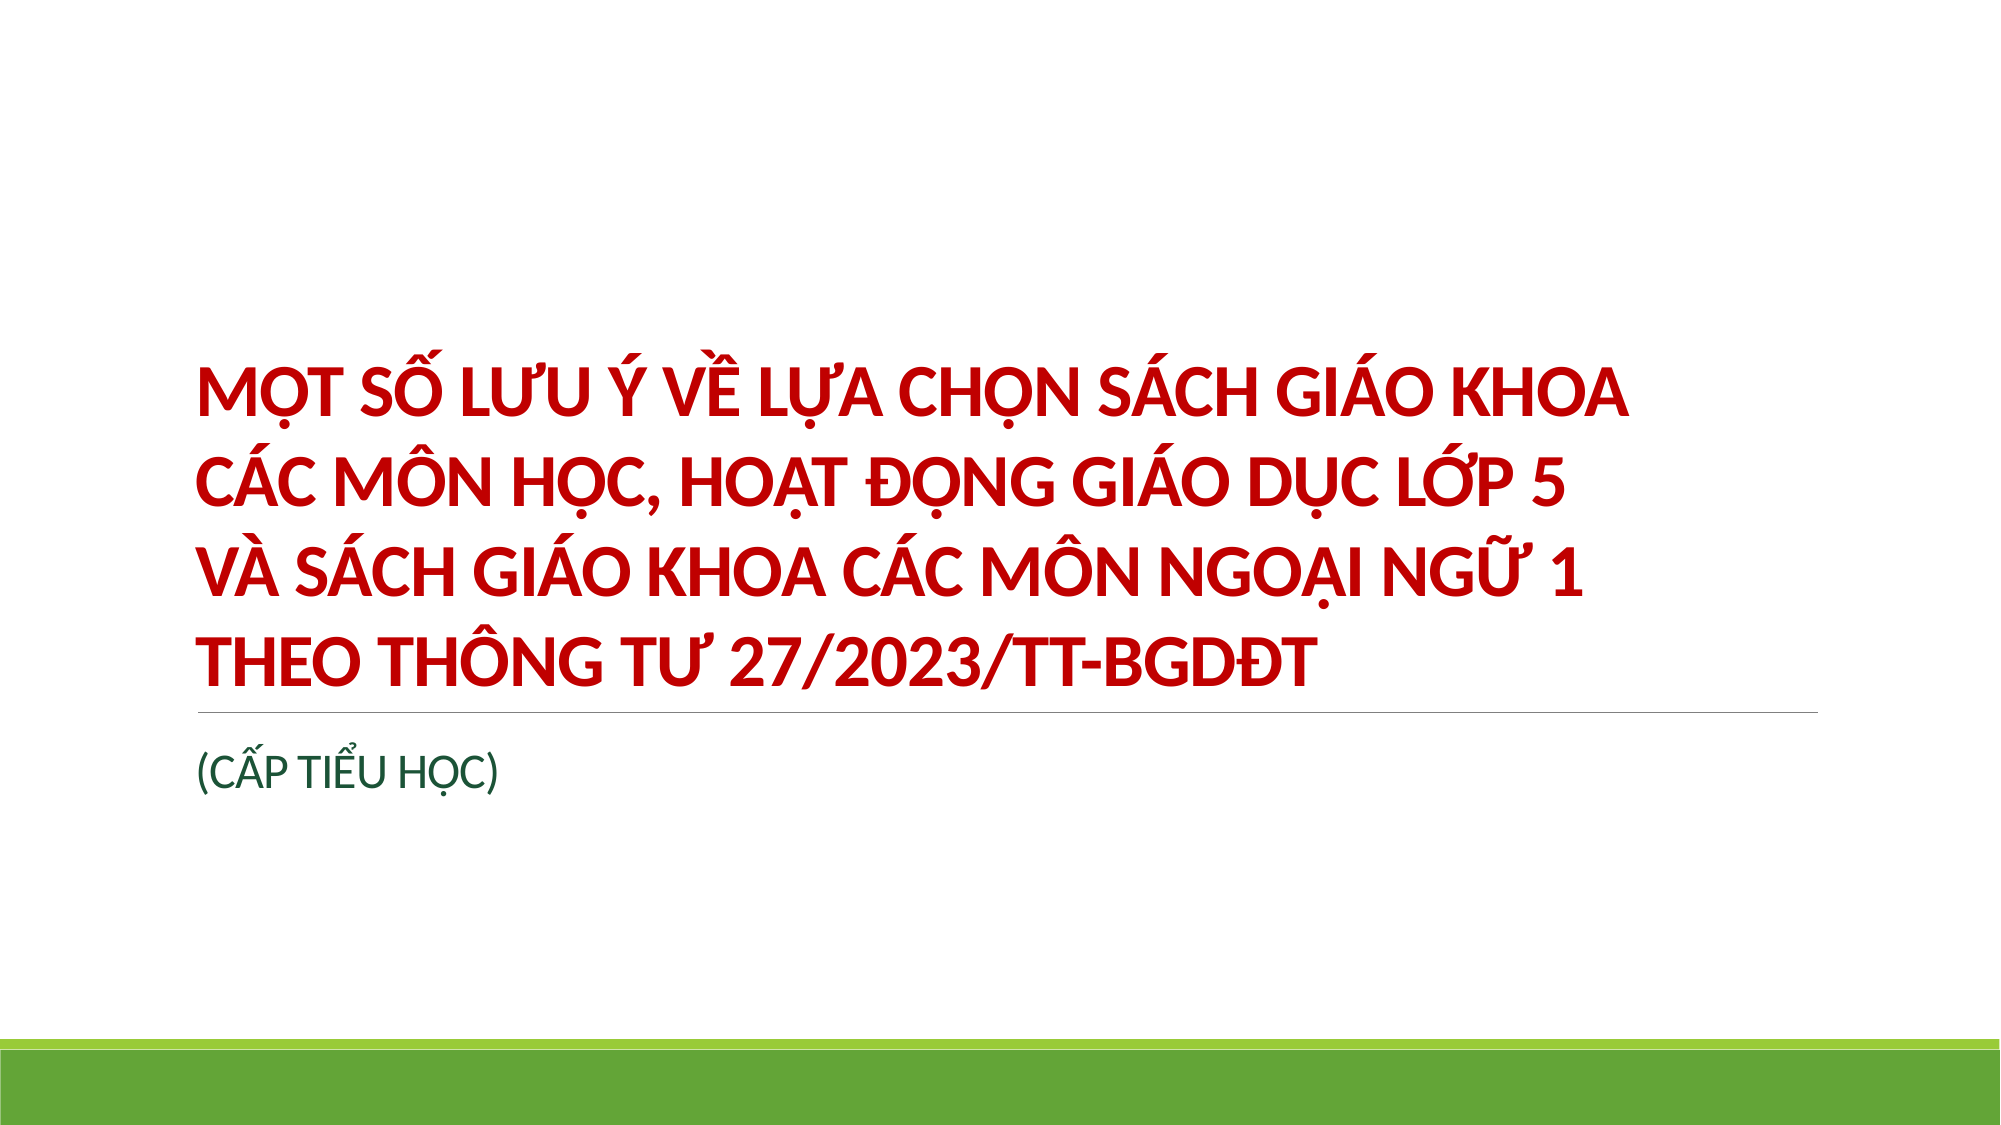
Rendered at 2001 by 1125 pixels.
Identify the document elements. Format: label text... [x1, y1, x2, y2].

title MỘT SỐ LƯU Ý VỀ LỰA CHỌN SÁCH GIÁO KHOA CÁC MÔN HỌC, HOẠT ĐỘNG GIÁO DỤC LỚP 5 VÀ SÁCH GIÁO KHOA CÁC MÔN NGOẠI NGỮ 1 THEO THÔNG TƯ 27/2023/TT-BGDĐT [180, 124, 1830, 710]
subtitle (CẤP TIỂU HỌC) [180, 730, 1831, 919]
